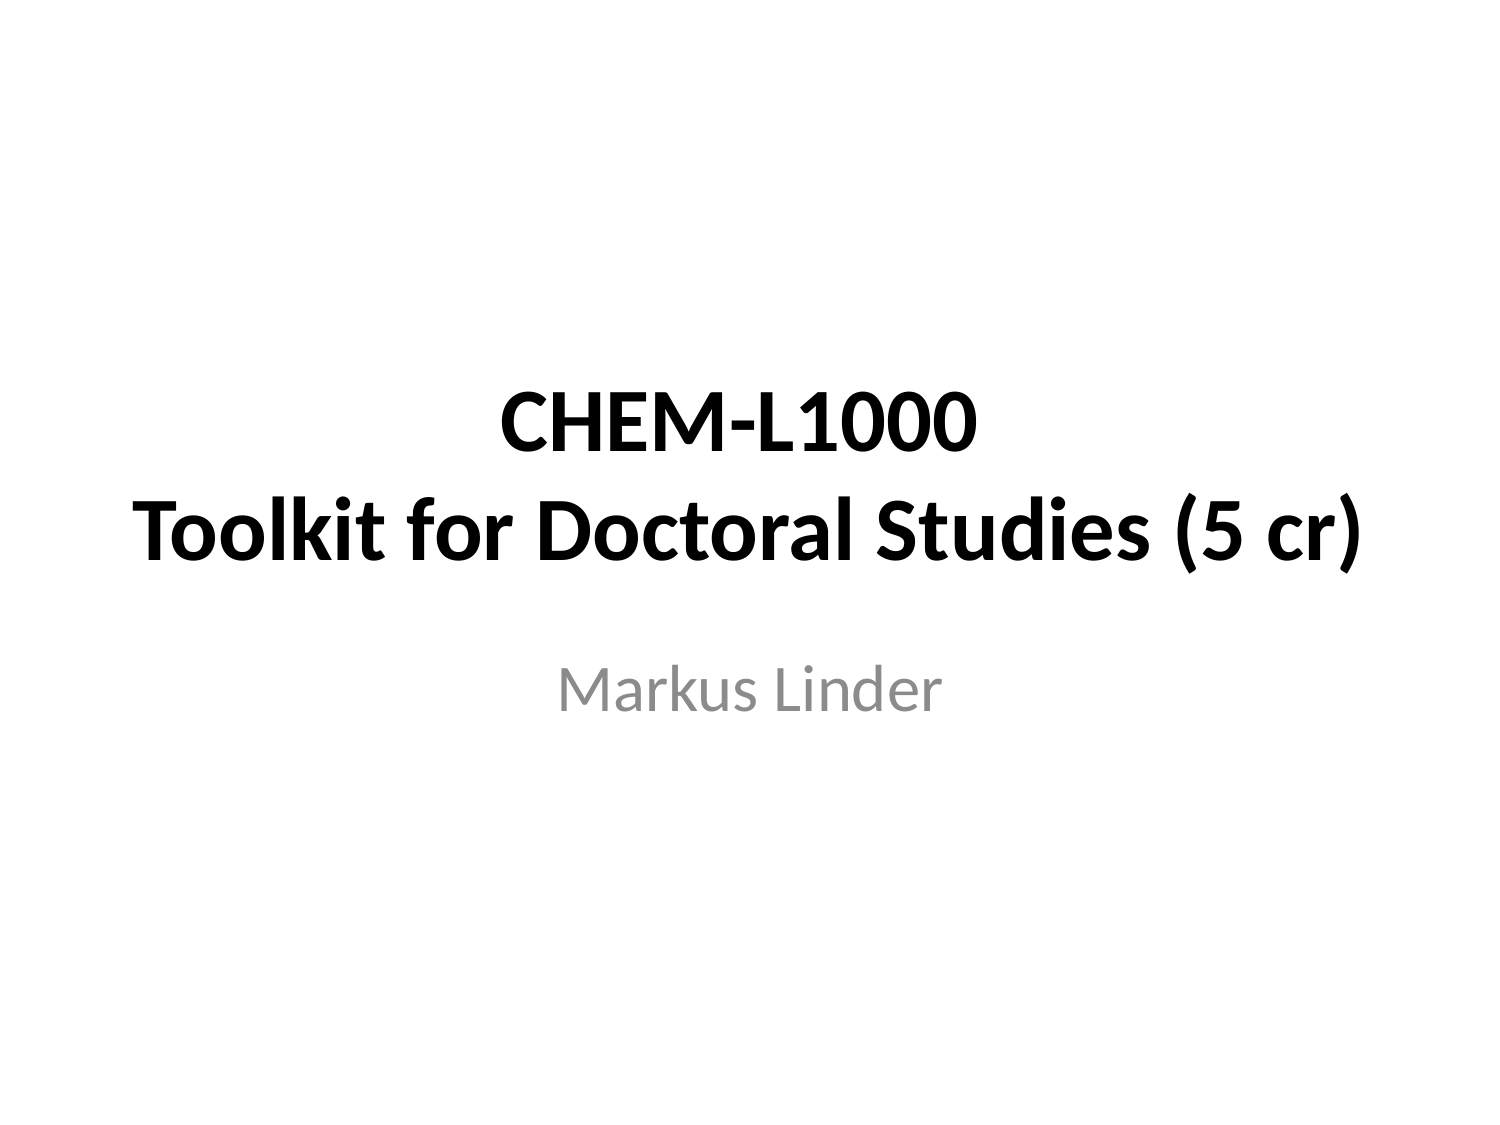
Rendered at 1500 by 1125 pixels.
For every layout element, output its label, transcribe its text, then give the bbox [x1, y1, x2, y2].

subtitle Markus Linder [225, 637, 1275, 925]
title CHEM-L1000 Toolkit for Doctoral Studies (5 cr) [112, 349, 1388, 591]
